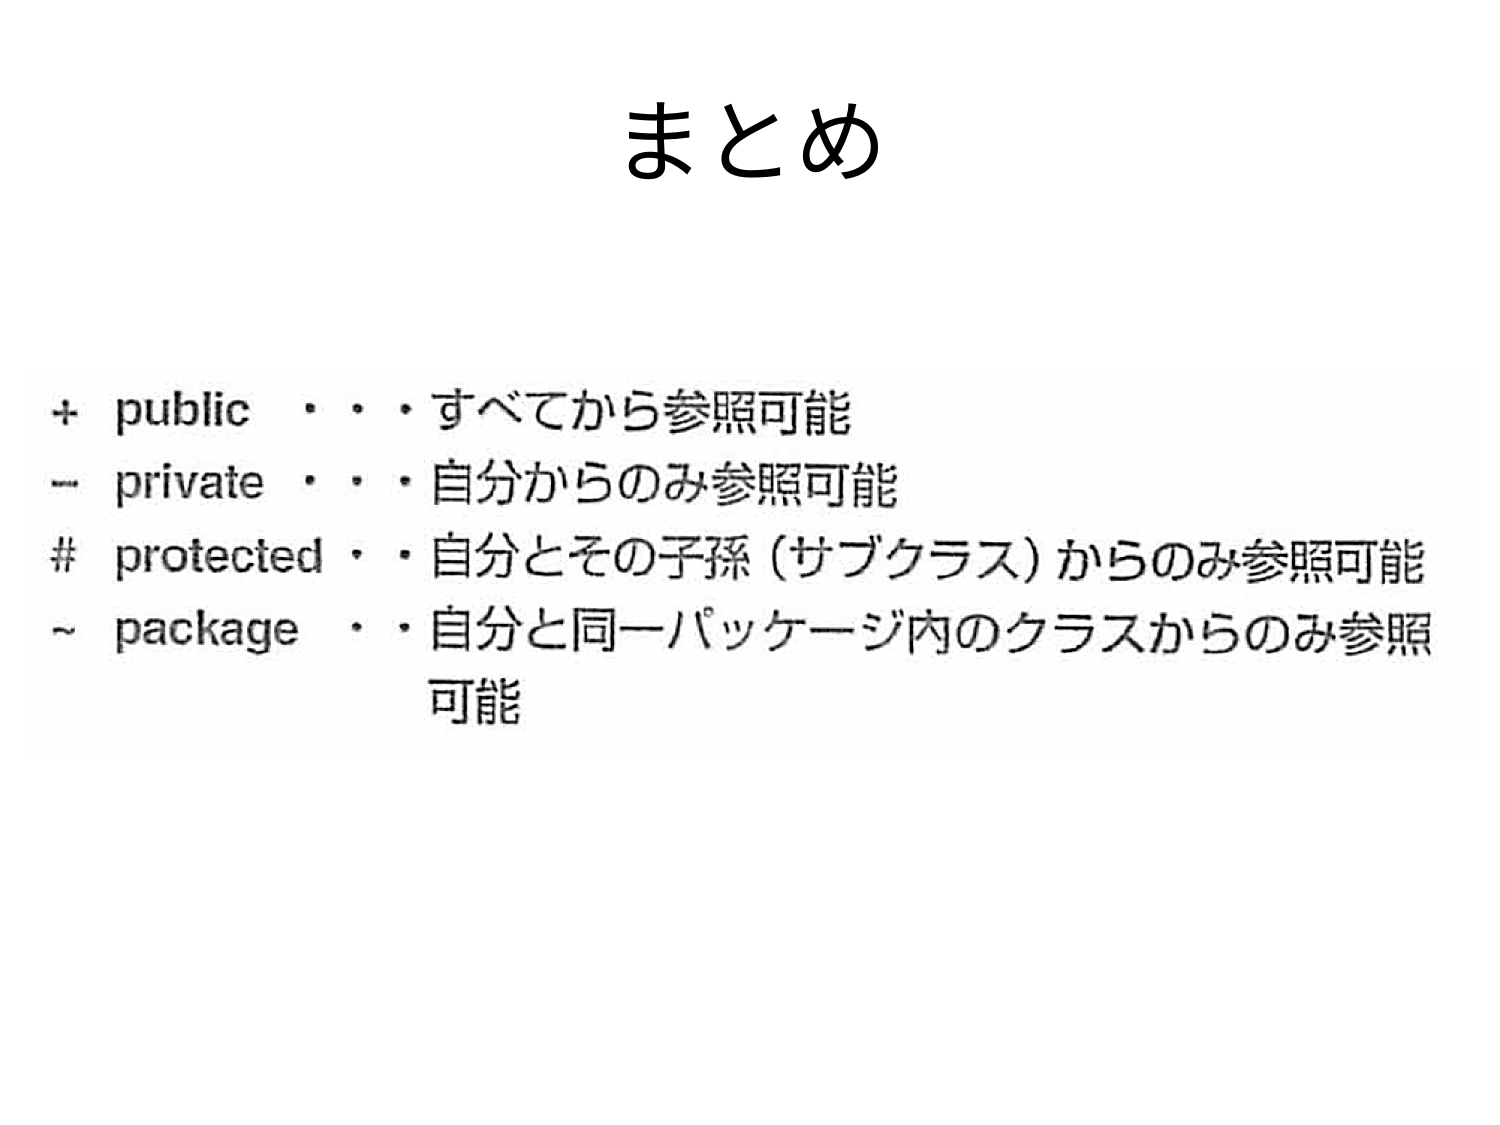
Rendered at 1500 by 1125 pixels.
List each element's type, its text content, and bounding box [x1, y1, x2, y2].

title まとめ [75, 45, 1425, 233]
picture [24, 370, 1476, 755]
